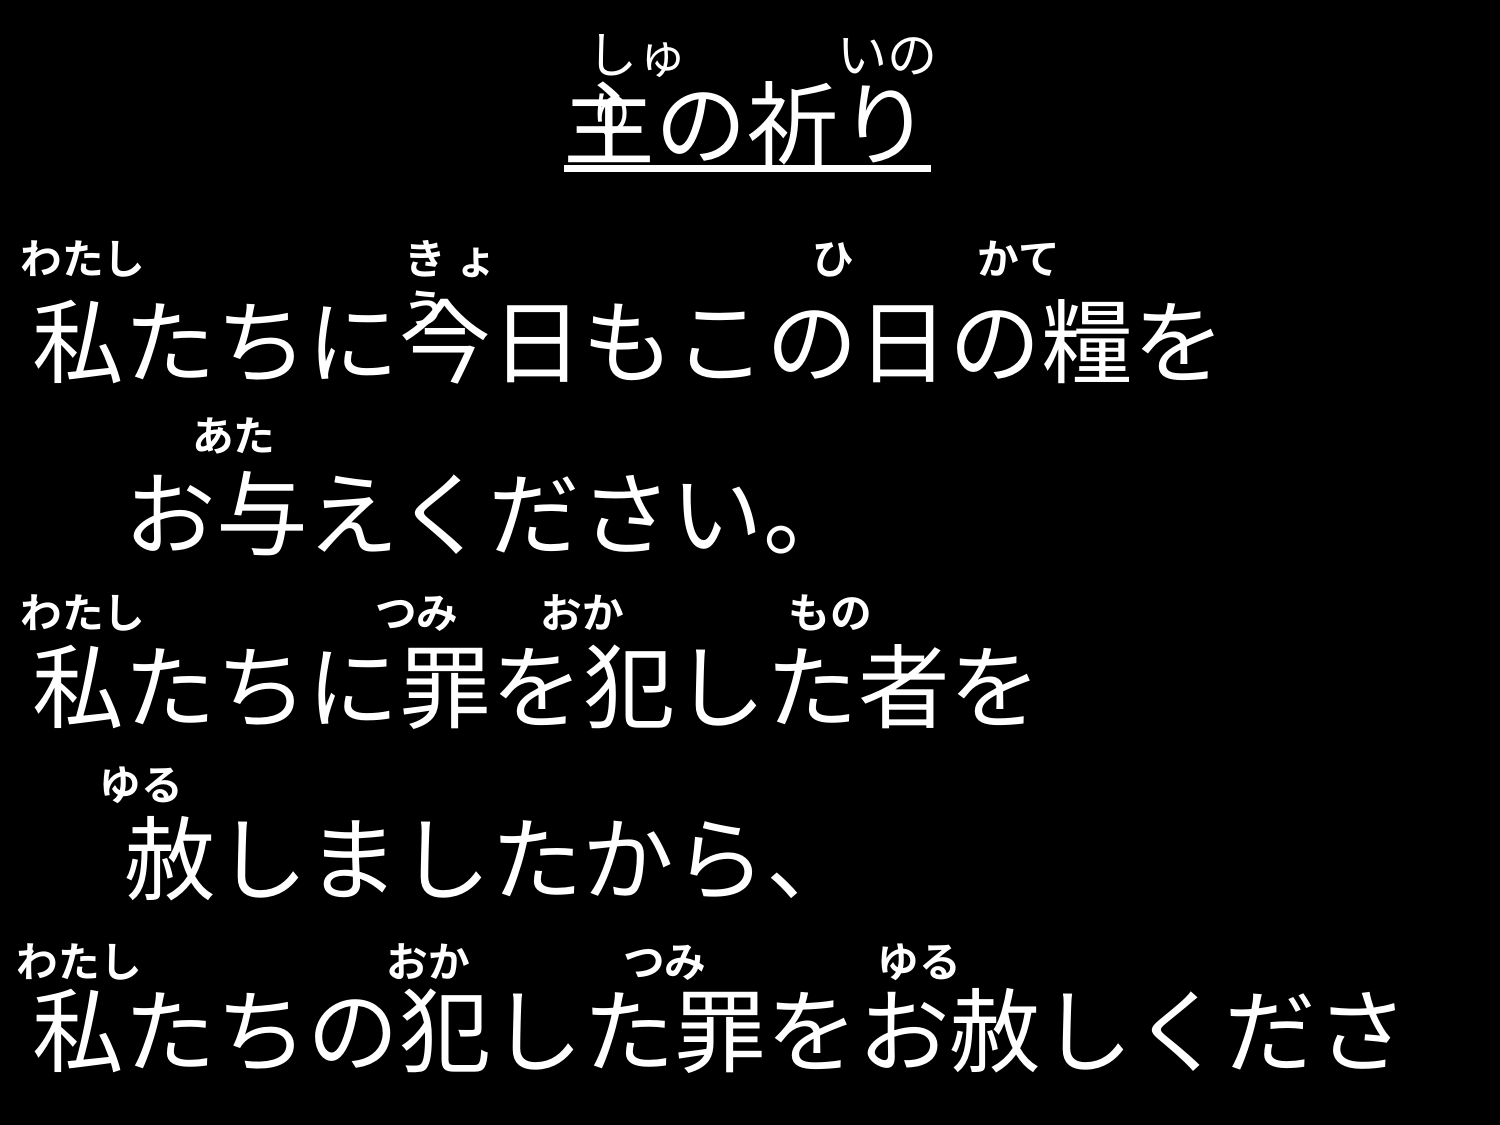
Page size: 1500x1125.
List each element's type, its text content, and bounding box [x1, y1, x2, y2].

list 私たちに今日もこの日の糧を お与えください。 私たちに罪を犯した者を 赦しましたから、 私たちの犯した罪をお赦しください。 [17, 233, 1500, 1125]
text_box つみ [608, 928, 772, 994]
text_box しゅ いのり [572, 16, 963, 151]
text_box わたし [2, 928, 166, 994]
text_box 主の祈り [0, 28, 1495, 216]
text_box ゆる [84, 751, 248, 817]
text_box き ょ う [389, 225, 556, 340]
text_box おか [371, 928, 536, 994]
text_box もの [773, 579, 938, 645]
text_box ゆる [862, 928, 999, 994]
text_box つみ [360, 579, 524, 645]
text_box わたし [5, 225, 170, 290]
text_box かて [962, 225, 1105, 290]
text_box ひ [797, 225, 939, 290]
text_box わたし [5, 579, 170, 645]
text_box おか [525, 579, 689, 645]
text_box あた [177, 402, 319, 468]
